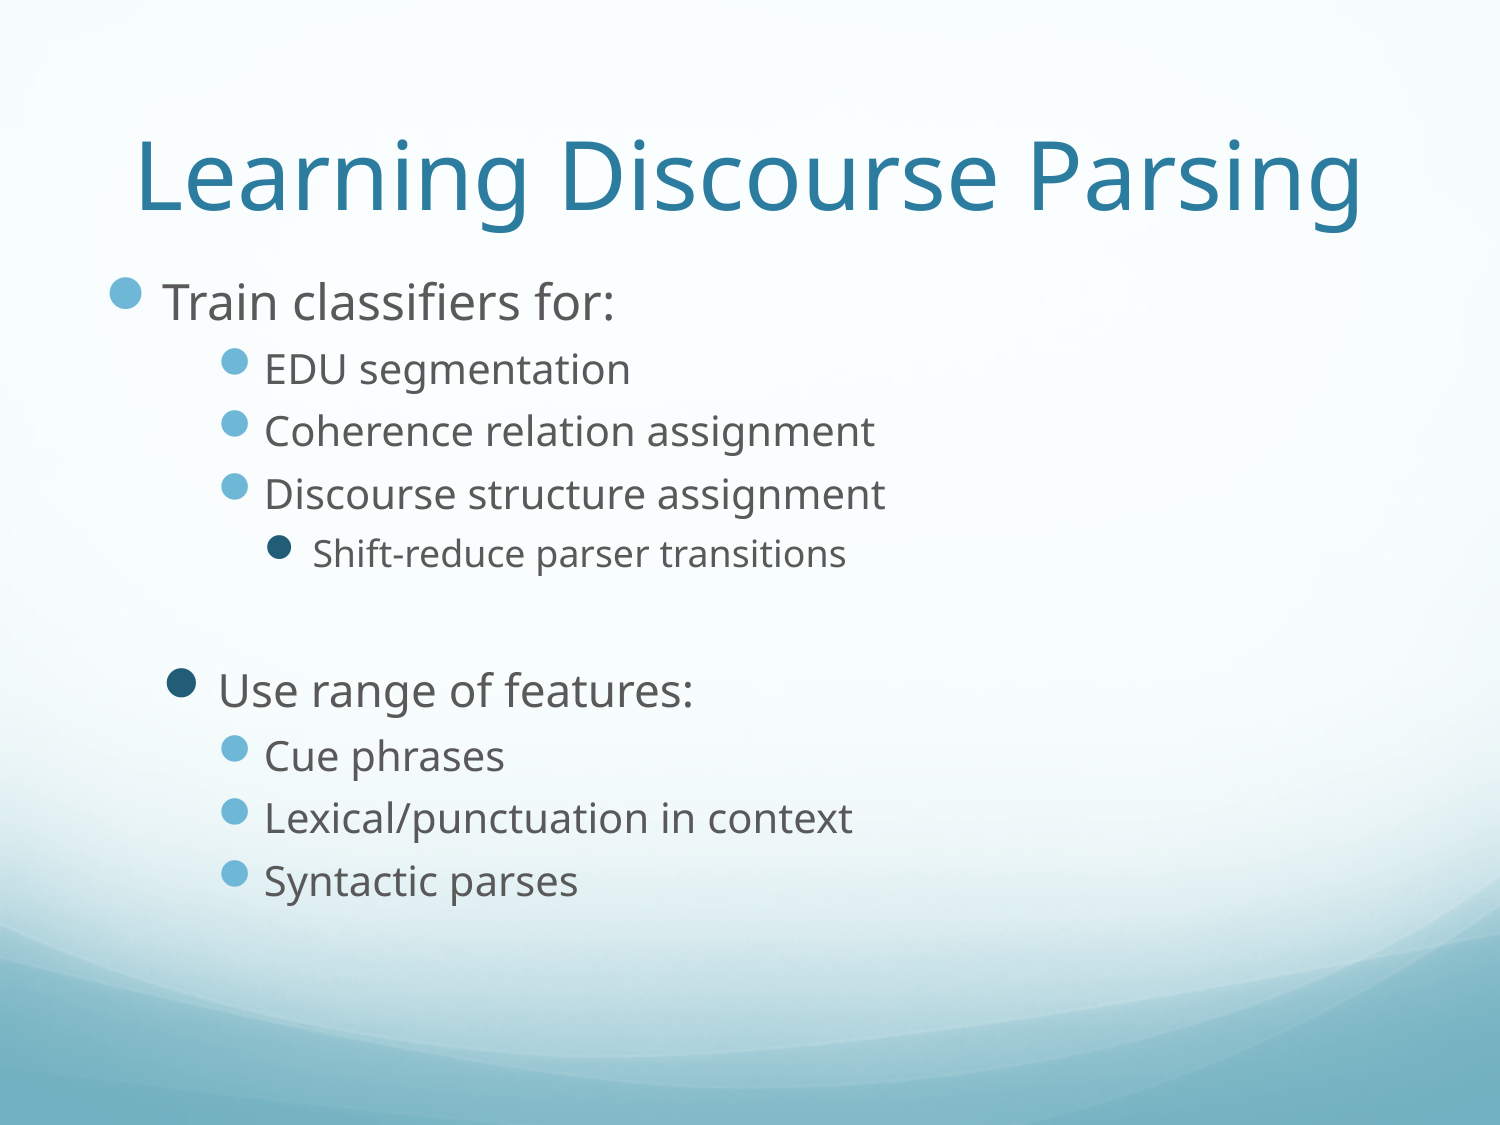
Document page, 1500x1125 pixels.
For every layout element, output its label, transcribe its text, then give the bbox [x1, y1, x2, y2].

list Train classifiers for: EDU segmentation Coherence relation assignment Discourse structure assignment Shift-reduce parser transitions Use range of features: Cue phrases Lexical/punctuation in context Syntactic parses [90, 262, 1410, 975]
title Learning Discourse Parsing [90, 17, 1410, 237]
